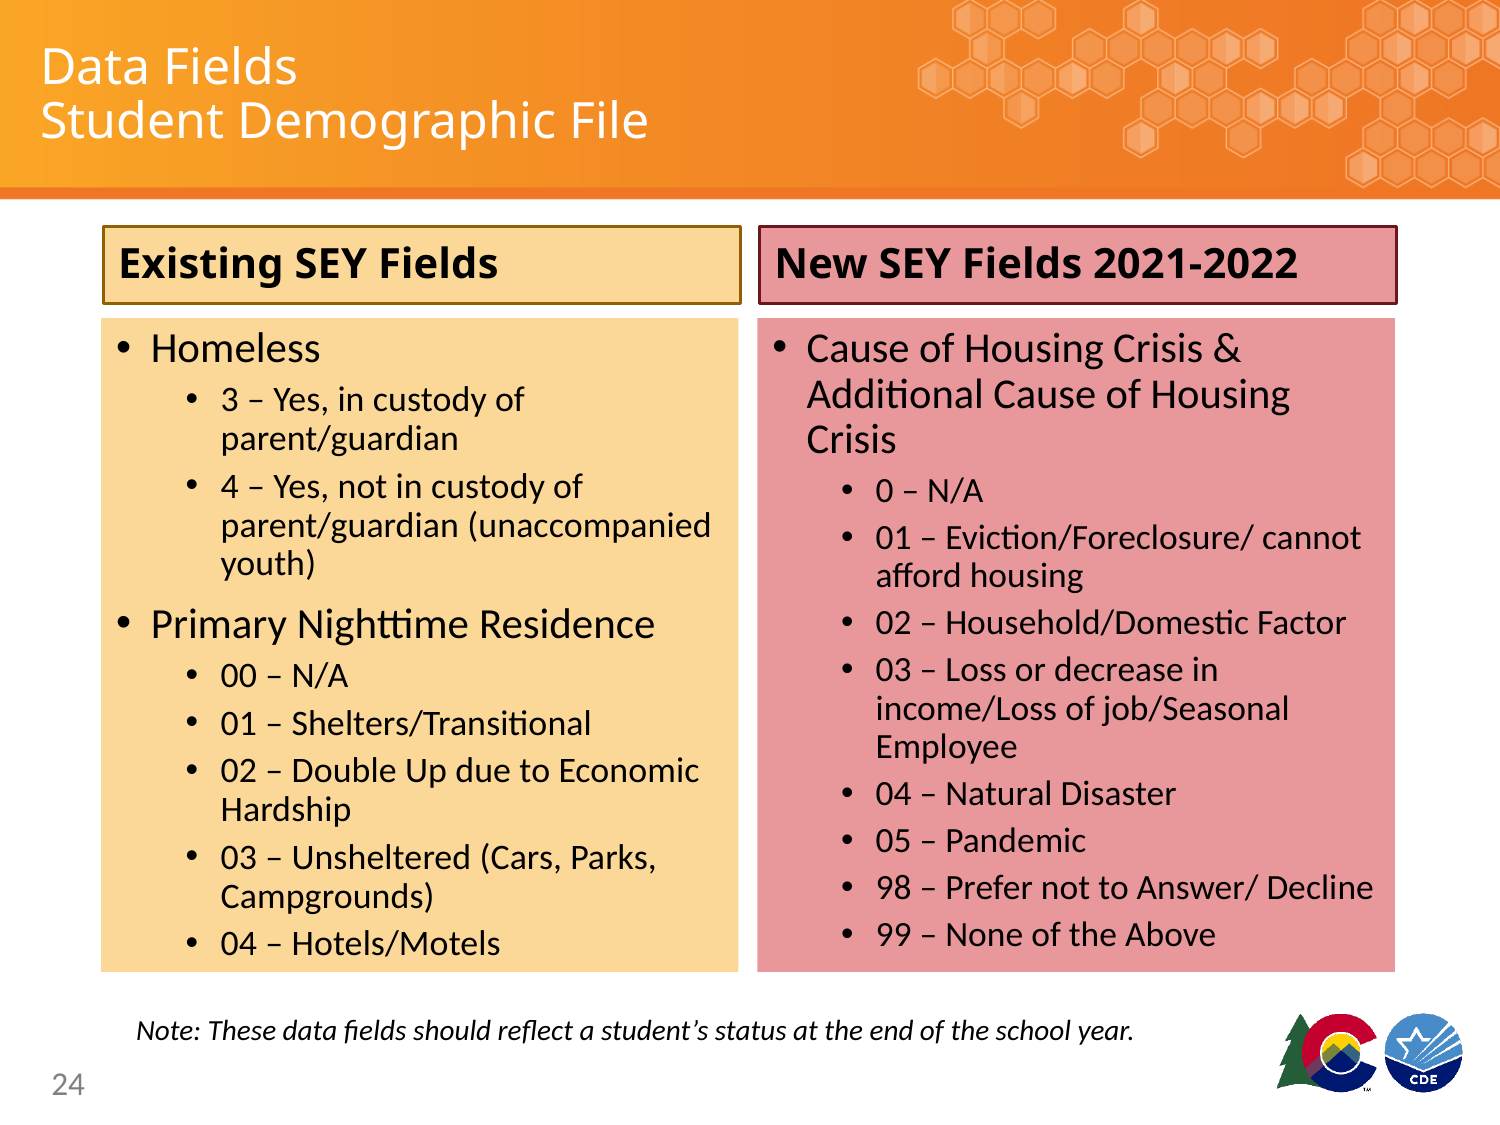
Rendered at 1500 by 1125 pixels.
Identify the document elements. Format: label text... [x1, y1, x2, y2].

slide_number 24 [36, 1054, 375, 1115]
title Data Fields Student Demographic File [40, 41, 1038, 166]
list Existing SEY Fields [103, 226, 741, 304]
text_box Note: These data fields should reflect a student’s status at the end of the school year. [121, 1003, 1270, 1054]
list Cause of Housing Crisis & Additional Cause of Housing Crisis 0 – N/A 01 – Eviction/Foreclosure/ cannot afford housing 02 – Household/Domestic Factor 03 – Loss or decrease in income/Loss of job/Seasonal Employee 04 – Natural Disaster 05 – Pandemic 98 – Prefer not to Answer/ Decline 99 – None of the Above [757, 318, 1395, 972]
list New SEY Fields 2021-2022 [759, 226, 1397, 304]
picture [0, 0, 1500, 200]
picture [1275, 1012, 1463, 1093]
list Homeless 3 – Yes, in custody of parent/guardian 4 – Yes, not in custody of parent/guardian (unaccompanied youth) Primary Nighttime Residence 00 – N/A 01 – Shelters/Transitional 02 – Double Up due to Economic Hardship 03 – Unsheltered (Cars, Parks, Campgrounds) 04 – Hotels/Motels [101, 318, 739, 972]
